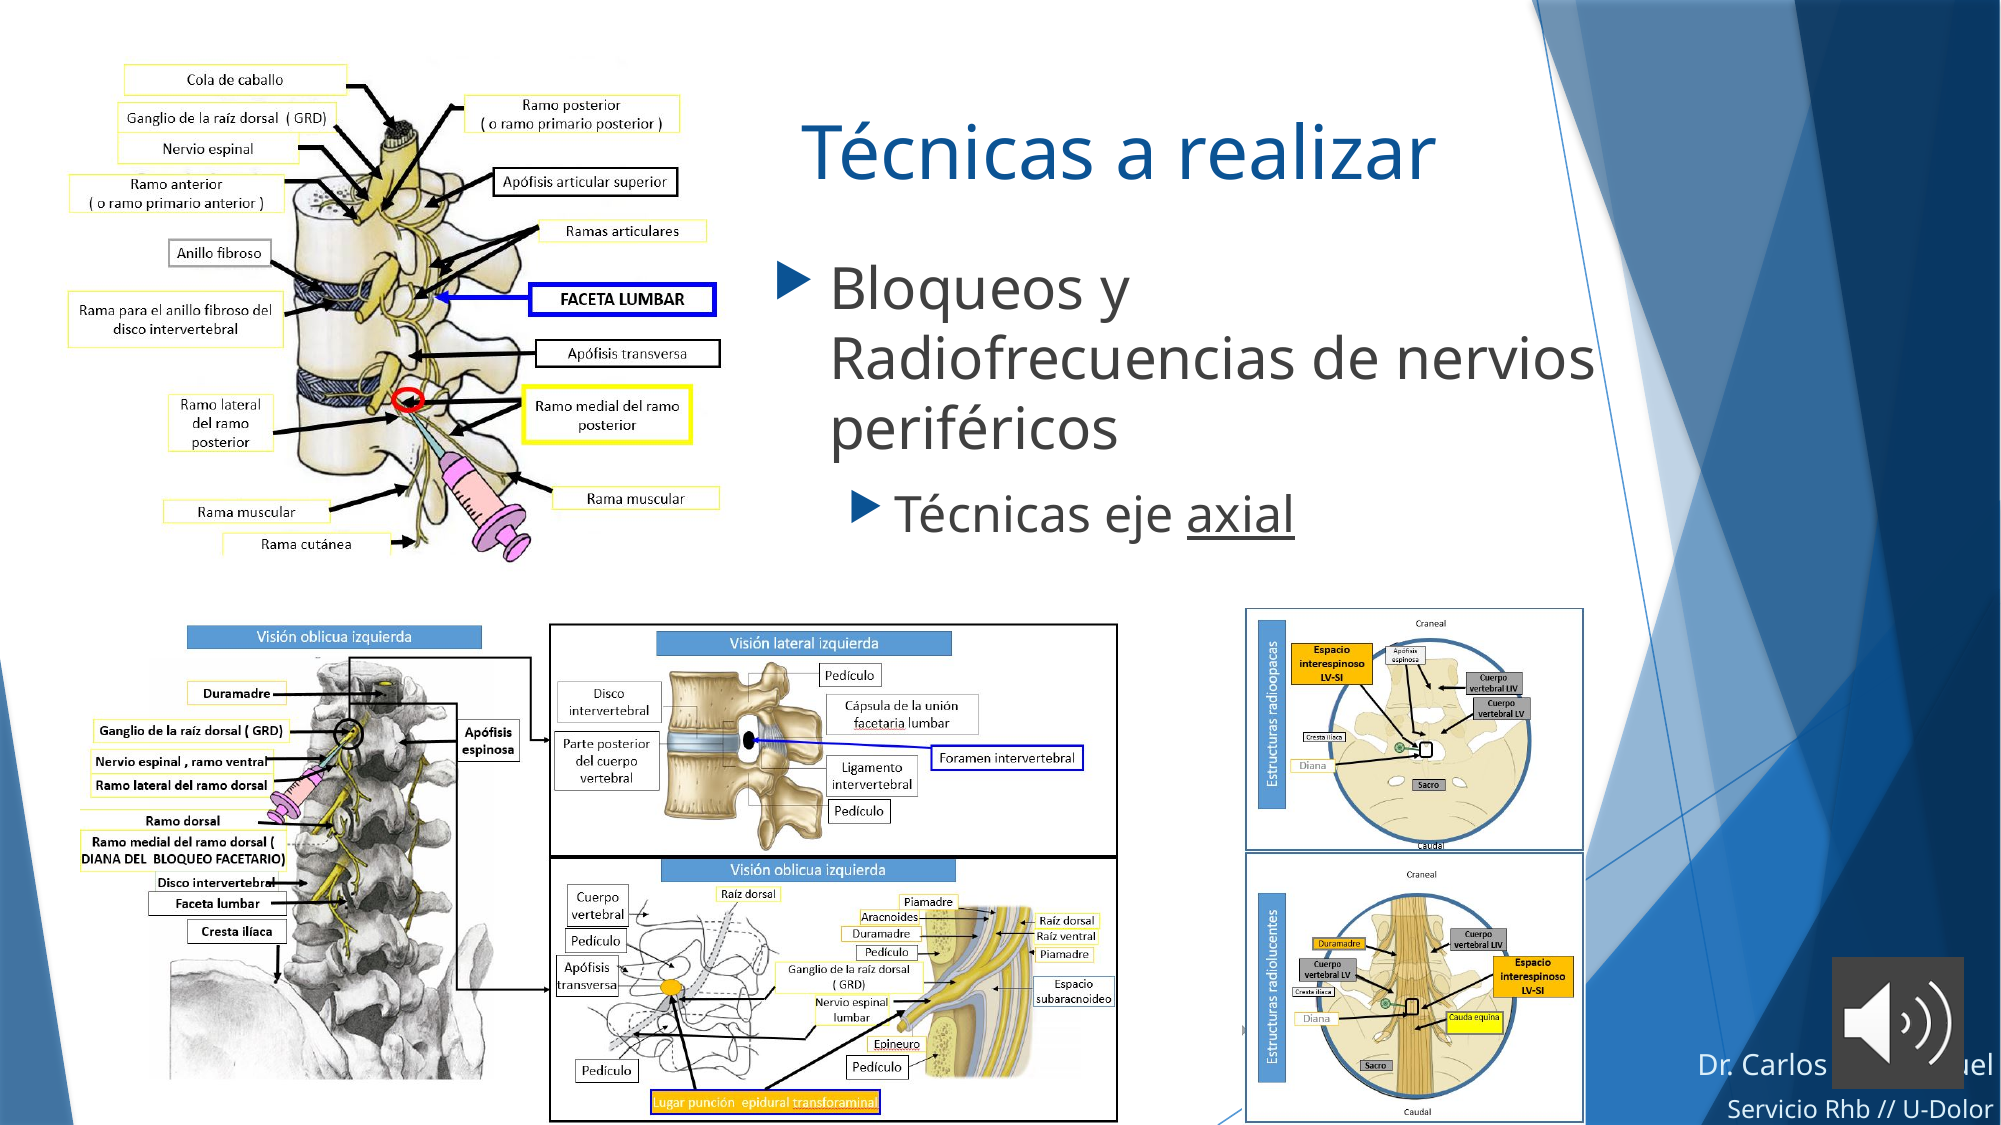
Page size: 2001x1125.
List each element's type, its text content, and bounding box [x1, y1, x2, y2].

title Técnicas a realizar [786, 96, 1643, 314]
picture [1830, 955, 1966, 1091]
picture [80, 607, 1120, 1125]
picture [1241, 607, 1587, 1125]
text_box Dr. Carlos Ibor Miguel Servicio Rhb // U-Dolor [1682, 1039, 2000, 1125]
picture [48, 55, 729, 577]
text_box Bloqueos y Radiofrecuencias de nervios periféricos Técnicas eje axial [757, 244, 1614, 881]
